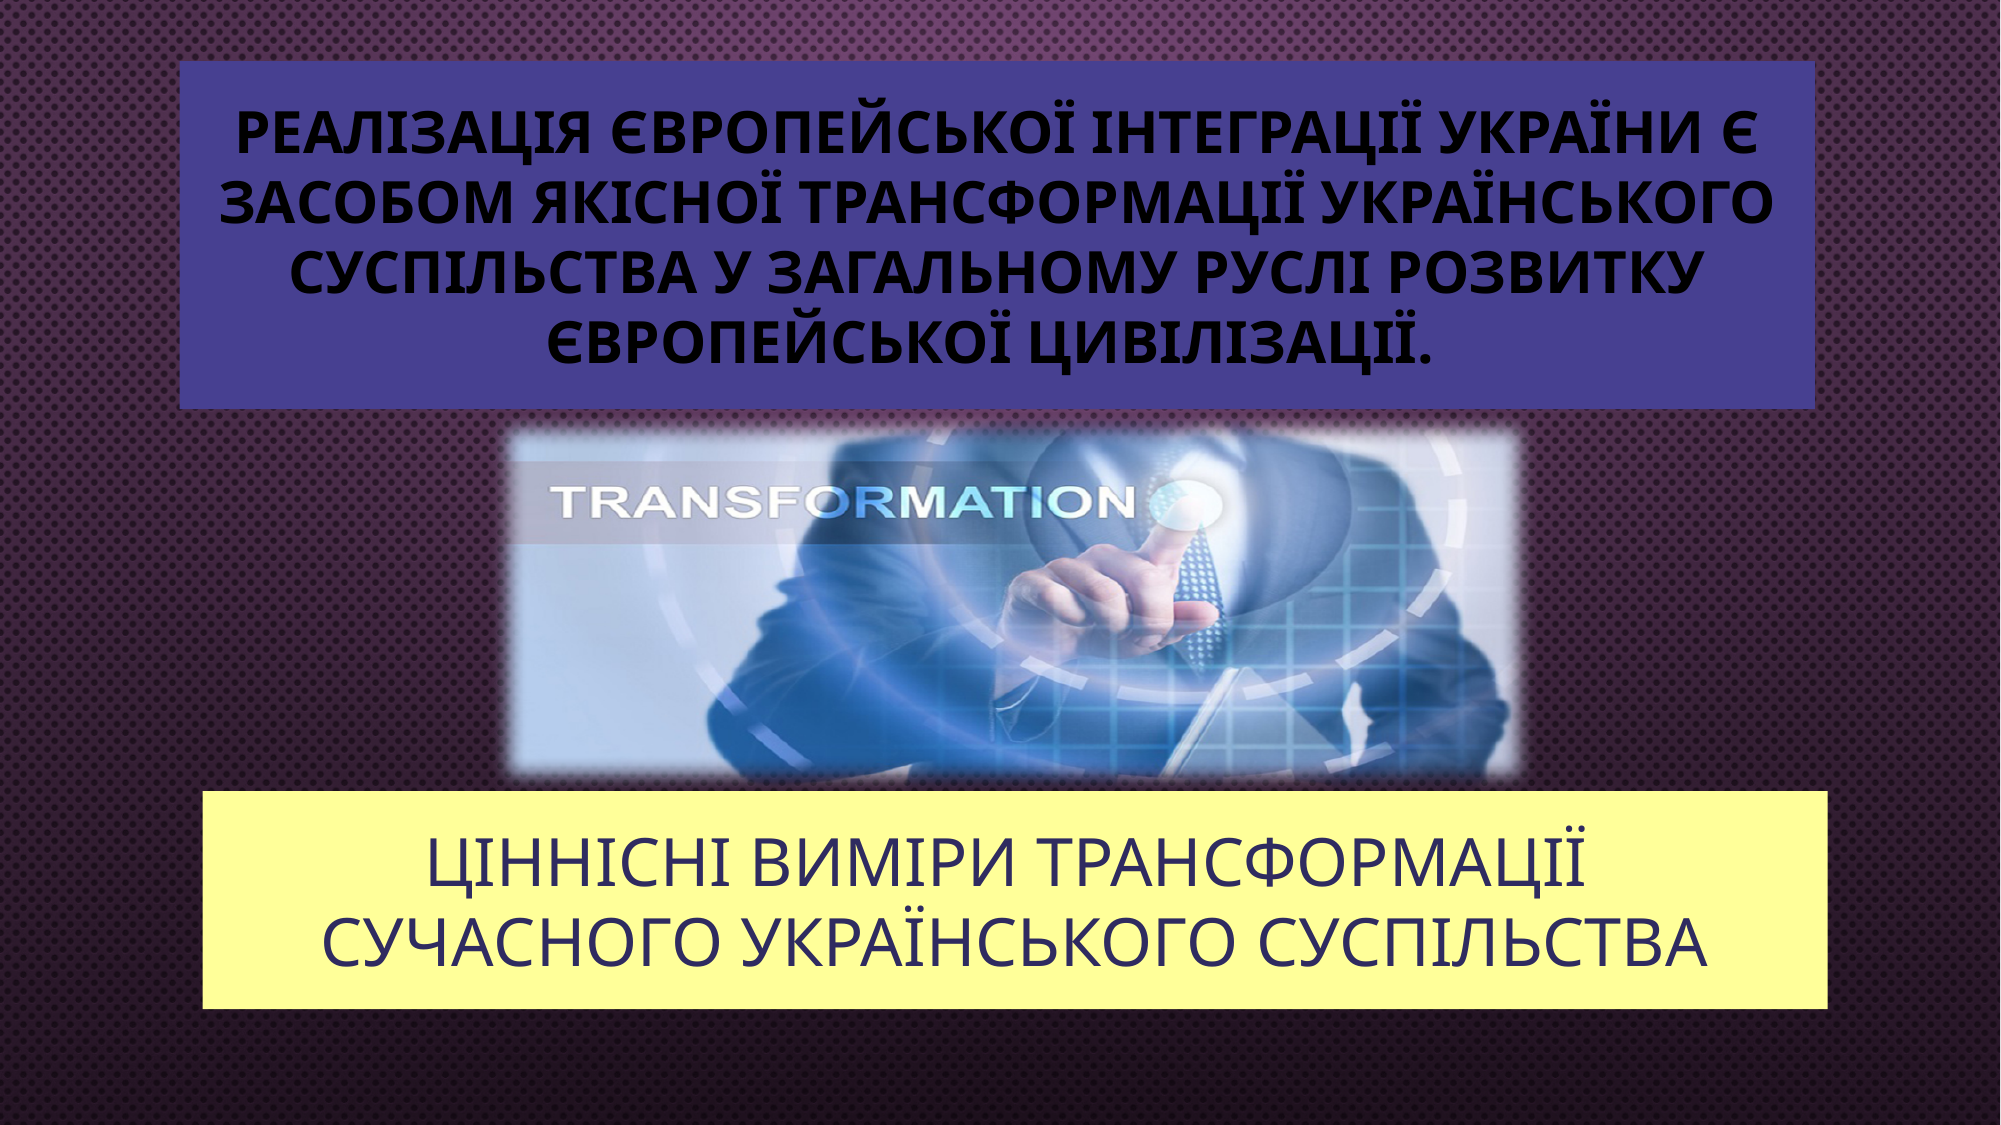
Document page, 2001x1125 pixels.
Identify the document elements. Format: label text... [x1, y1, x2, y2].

title Ціннісні виміри трансформації сучасного українського суспільства [202, 791, 1828, 1010]
picture [489, 412, 1537, 792]
list Реалізація європейської інтеграції України є засобом якісної трансформації українського суспільства у загальному руслі розвитку європейської цивілізації. [179, 61, 1815, 410]
